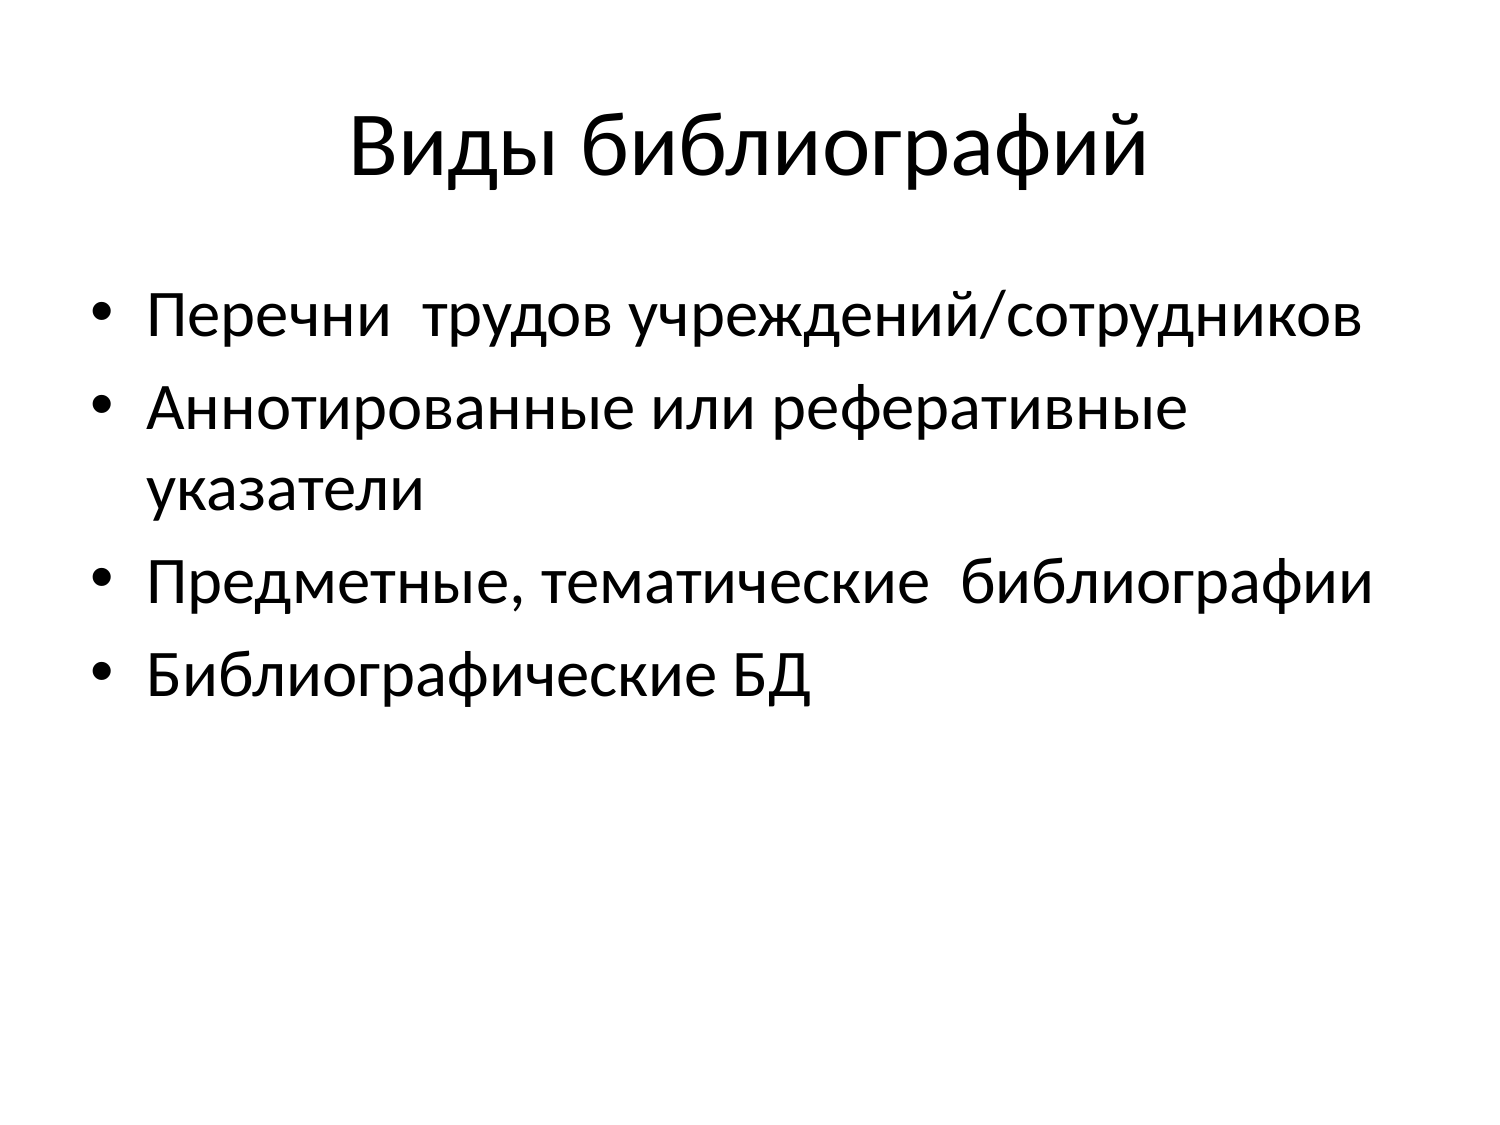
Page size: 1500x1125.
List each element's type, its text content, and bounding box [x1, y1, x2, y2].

title Виды библиографий [75, 45, 1425, 233]
list Перечни трудов учреждений/сотрудников Аннотированные или реферативные указатели Предметные, тематические библиографии Библиографические БД [75, 262, 1425, 1005]
